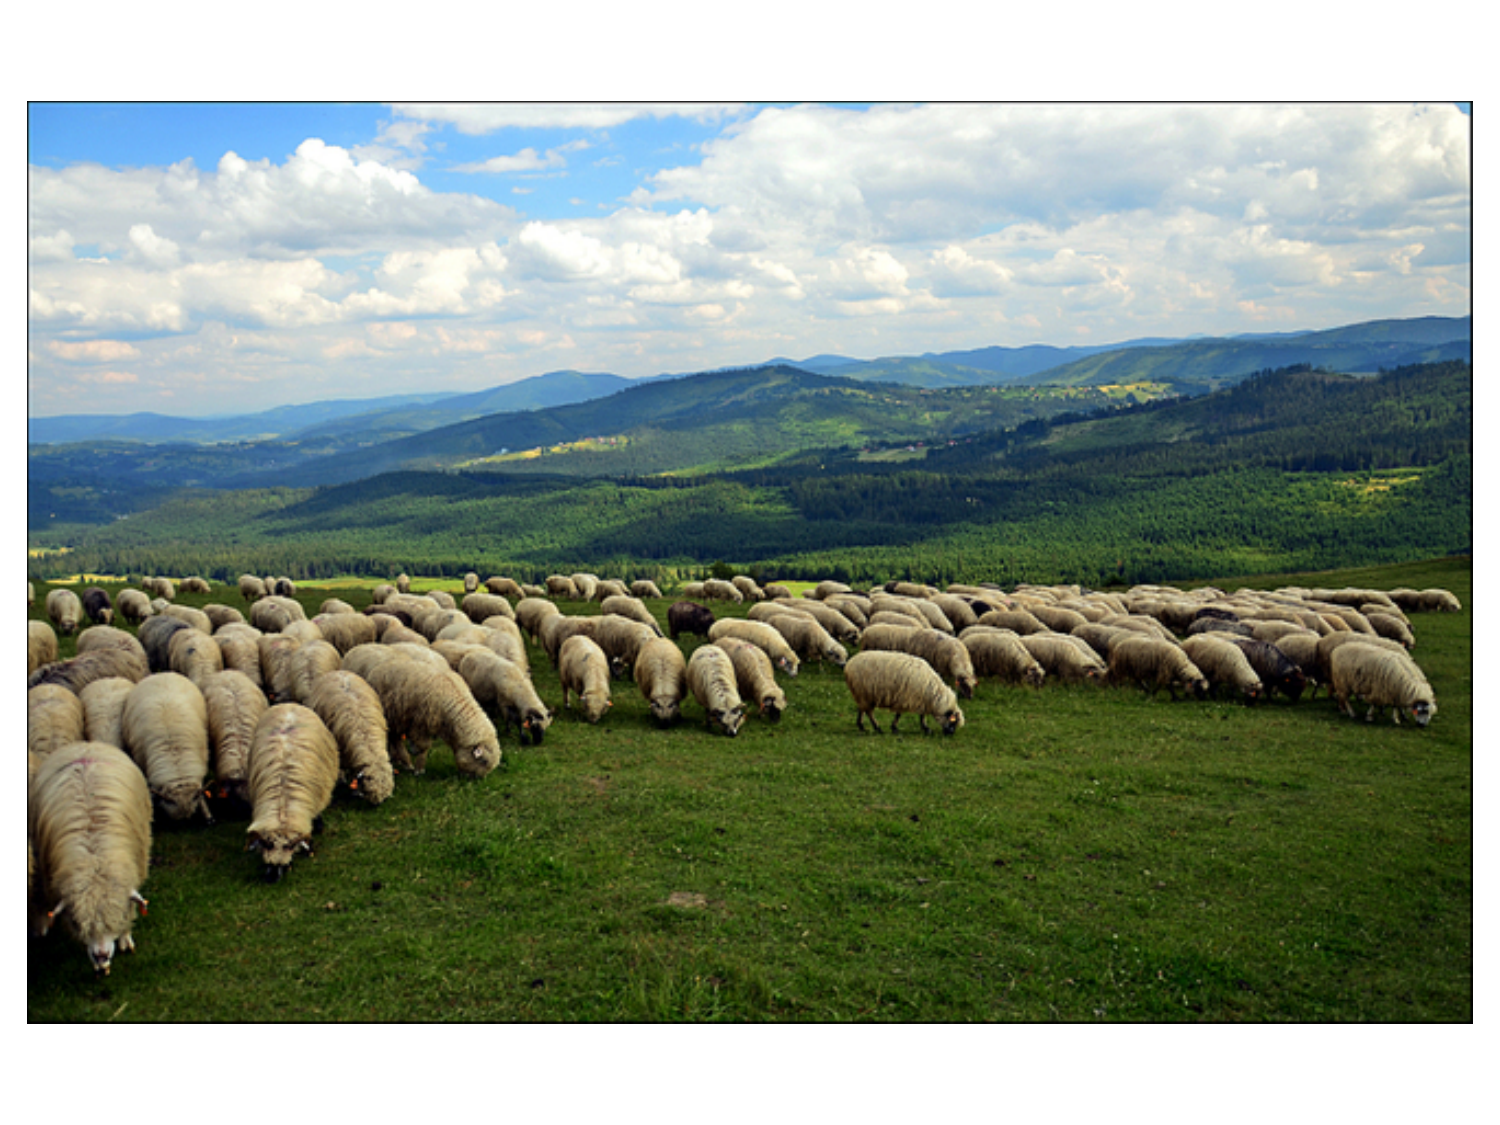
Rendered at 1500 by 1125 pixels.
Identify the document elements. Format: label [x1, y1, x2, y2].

picture [27, 101, 1473, 1024]
